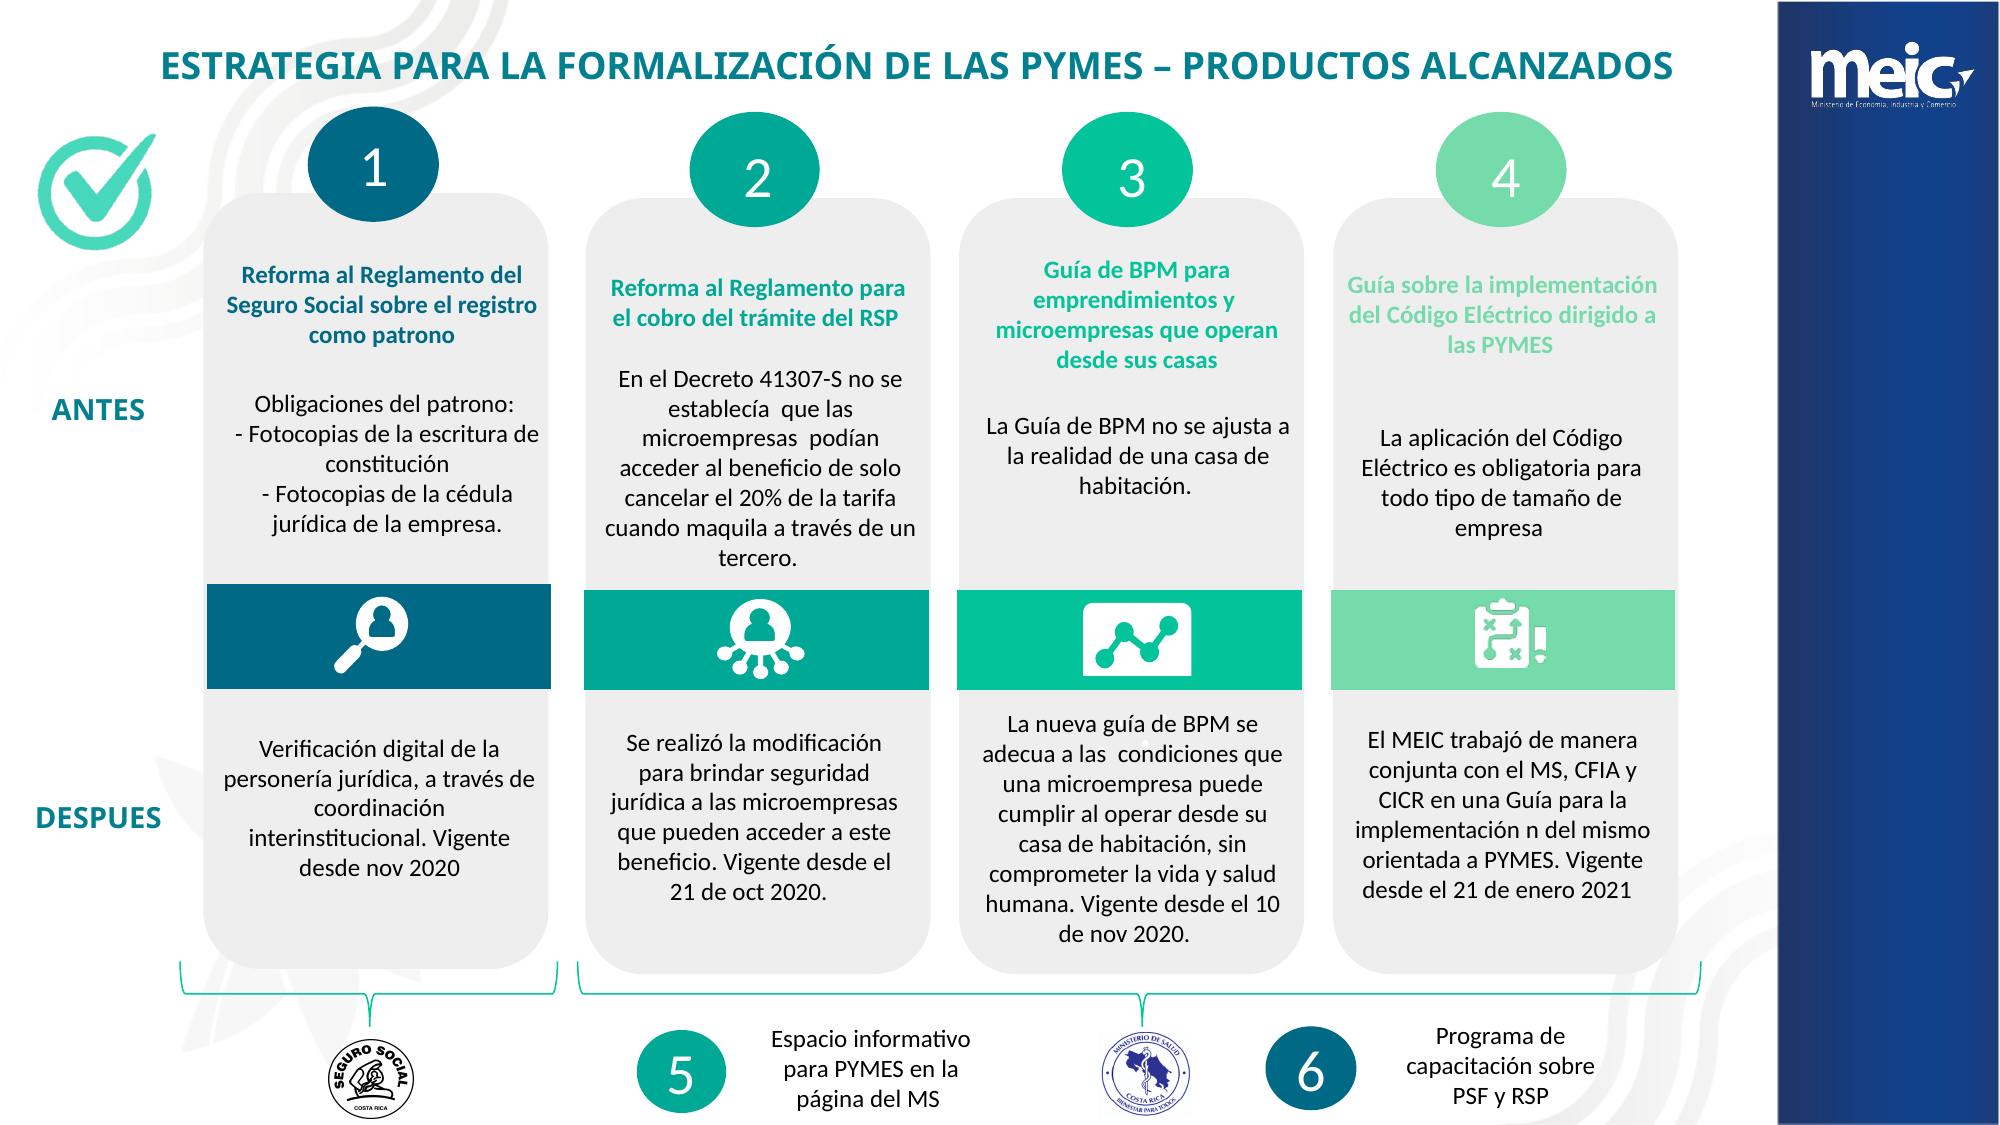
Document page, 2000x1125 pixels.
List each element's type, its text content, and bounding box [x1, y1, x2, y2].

text_box ANTES [36, 383, 174, 434]
text_box ESTRATEGIA PARA LA FORMALIZACIÓN DE LAS PYMES – PRODUCTOS ALCANZADOS [27, 34, 1817, 117]
text_box DESPUES [20, 791, 174, 842]
picture [0, 0, 2000, 1125]
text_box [179, 106, 1701, 1125]
